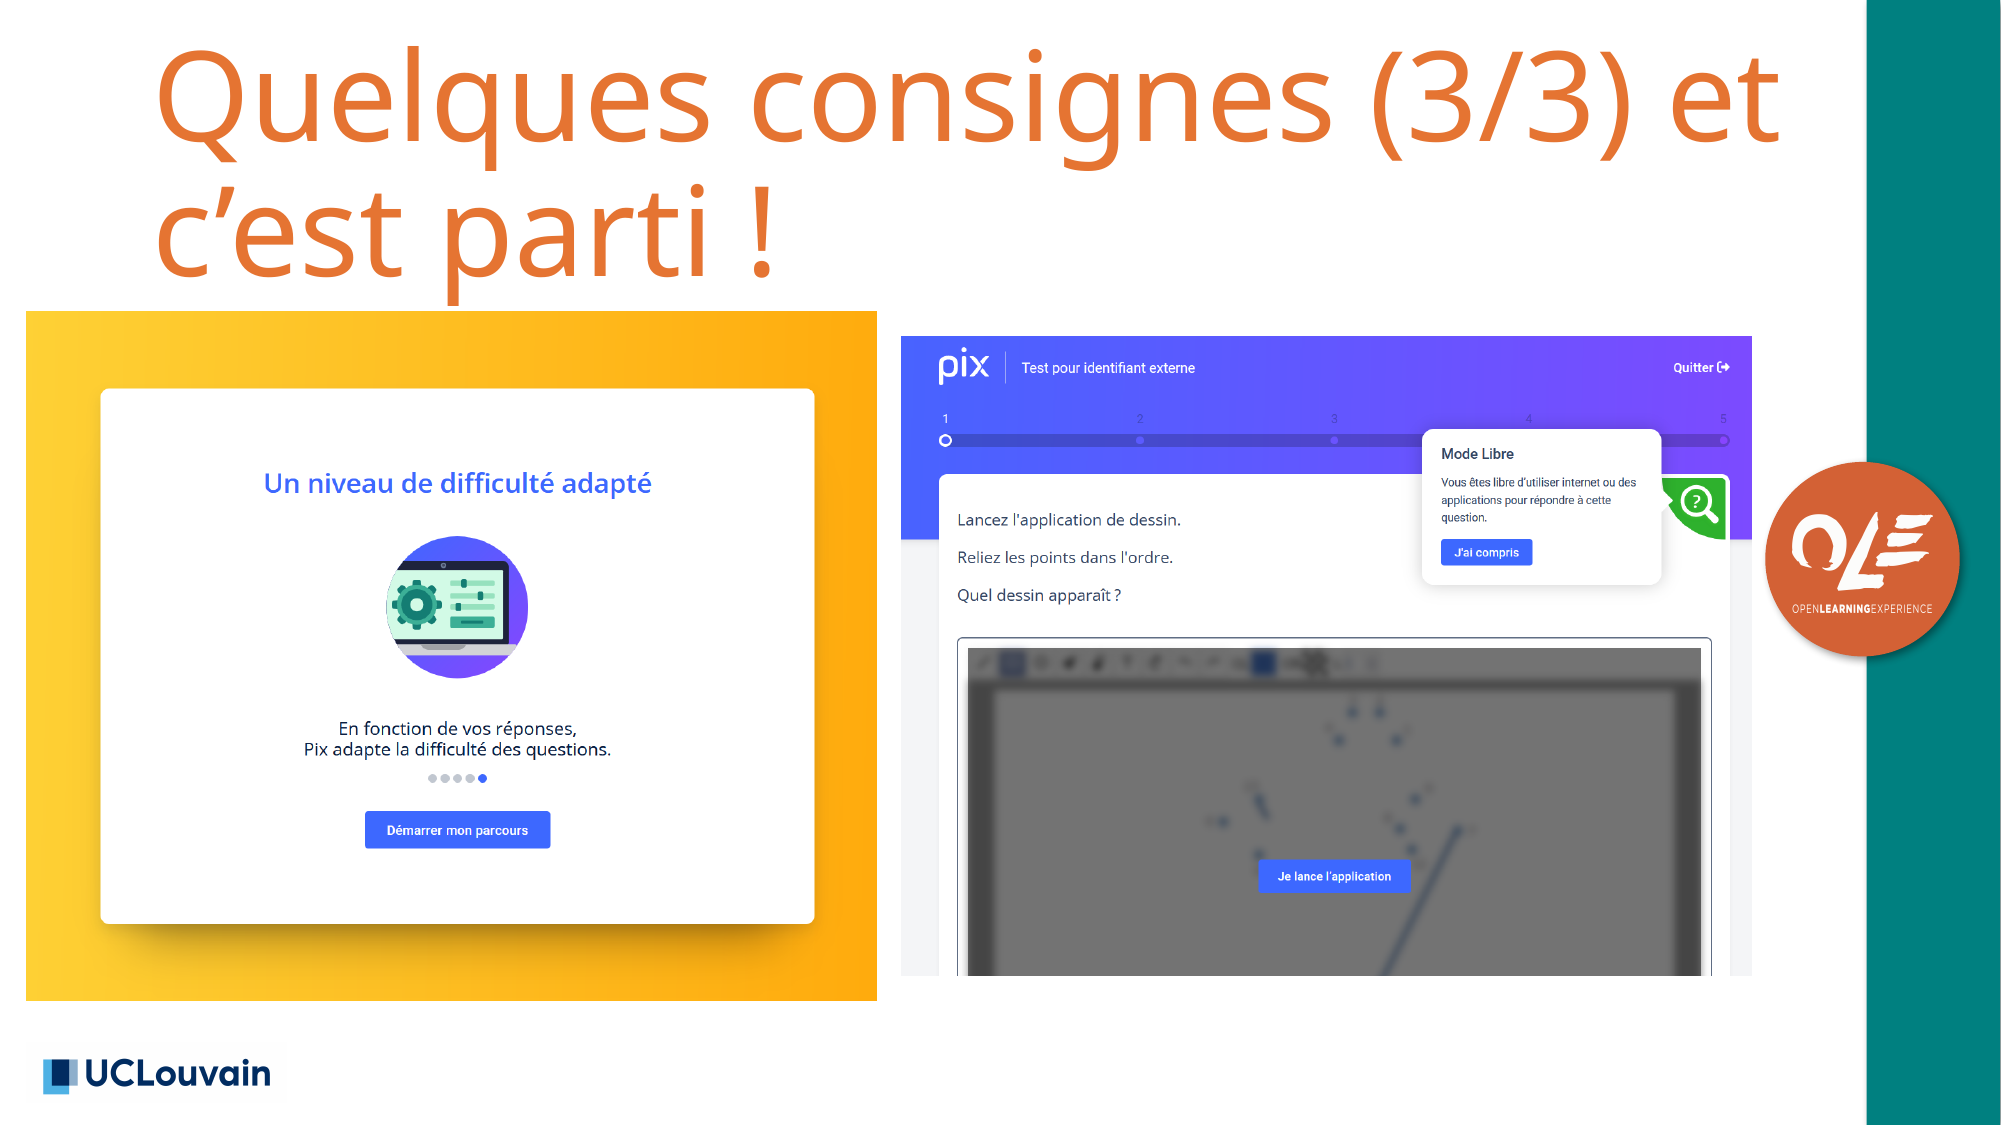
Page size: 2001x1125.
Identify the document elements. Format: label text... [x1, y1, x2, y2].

picture [26, 1042, 287, 1103]
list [901, 336, 1752, 977]
title Quelques consignes (3/3) et c’est parti ! [137, 59, 1863, 278]
picture [1792, 512, 1933, 613]
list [26, 311, 877, 1001]
